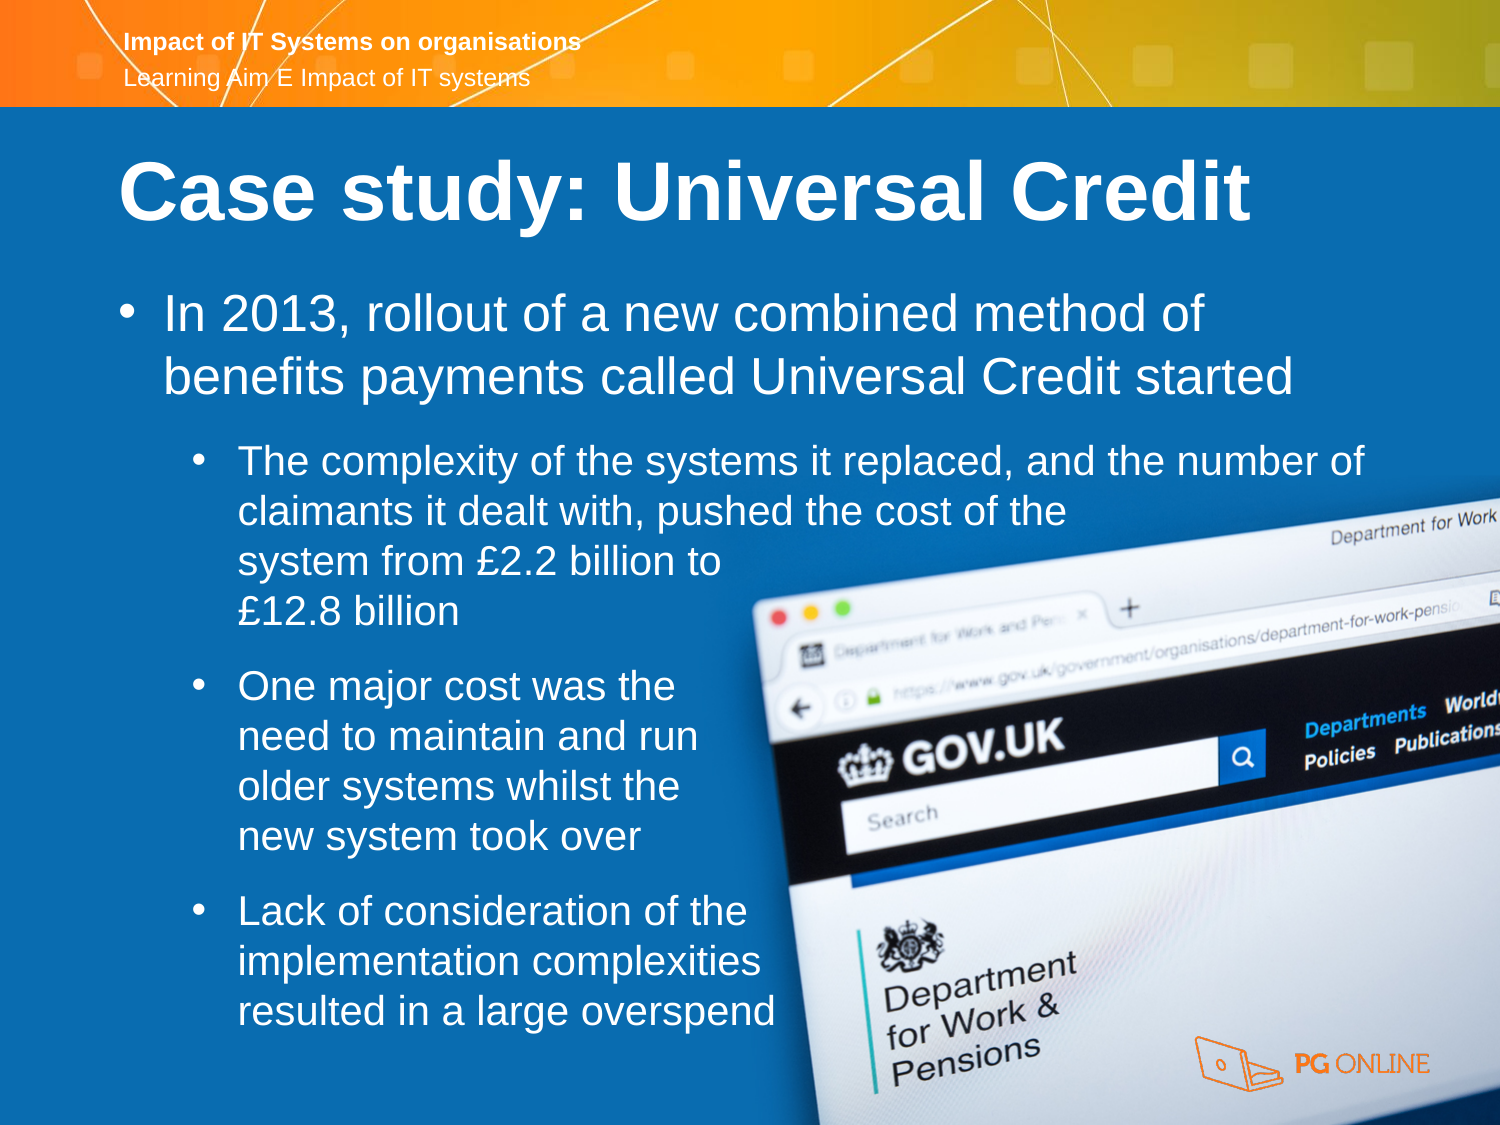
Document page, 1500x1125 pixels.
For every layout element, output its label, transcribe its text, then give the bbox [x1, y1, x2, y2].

list Case study: Universal Credit [118, 148, 1401, 259]
picture [0, 0, 1500, 1125]
list In 2013, rollout of a new combined method of benefits payments called Universal Credit started The complexity of the systems it replaced, and the number of claimants it dealt with, pushed the cost of the system from £2.2 billion to £12.8 billion One major cost was the need to maintain and run older systems whilst the new system took over Lack of consideration of the implementation complexities resulted in a large overspend [118, 279, 1398, 847]
